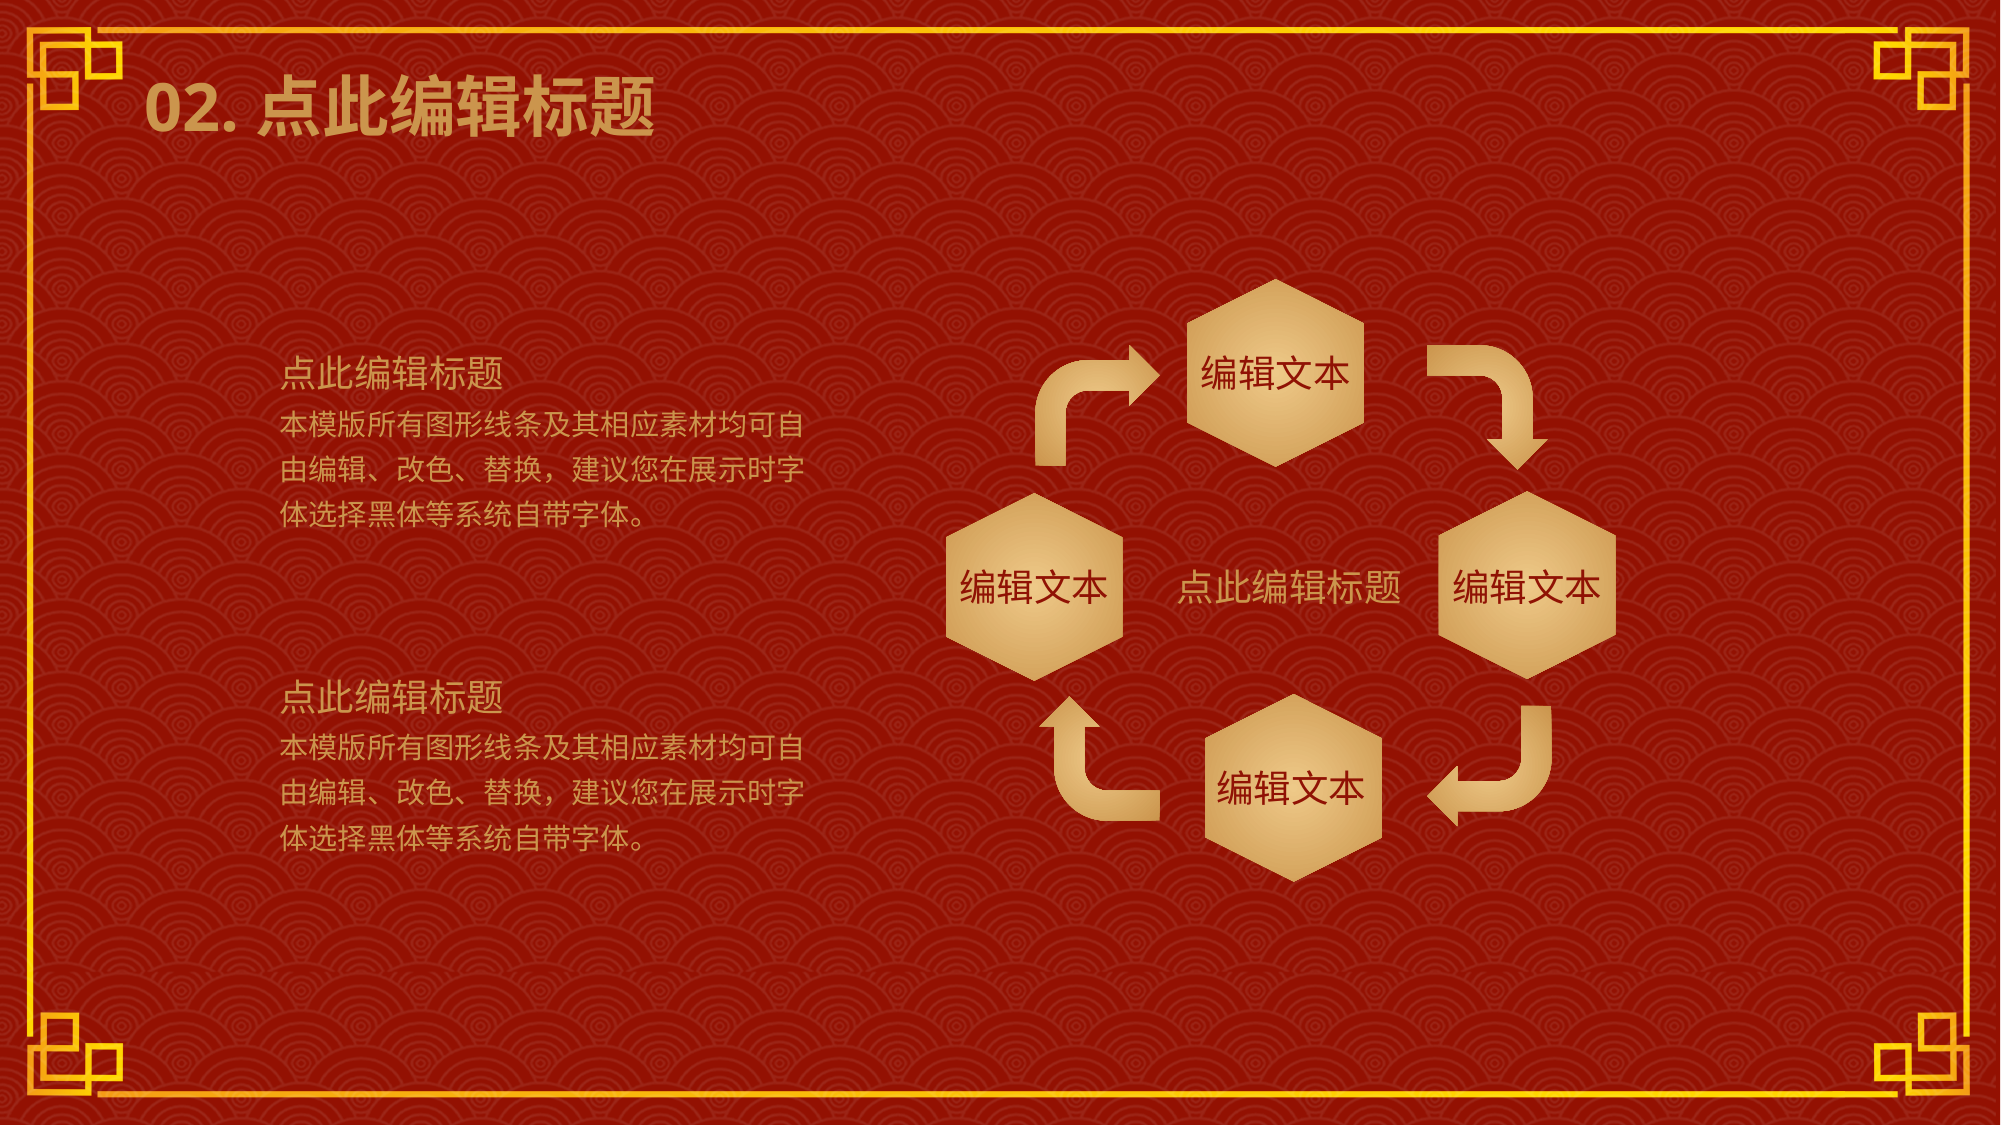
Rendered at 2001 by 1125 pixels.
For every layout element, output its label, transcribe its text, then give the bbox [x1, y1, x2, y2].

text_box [1144, 279, 1408, 467]
text_box [1425, 704, 1553, 829]
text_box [1395, 491, 1659, 679]
text_box 点此编辑标题 [1166, 556, 1395, 617]
text_box [1036, 694, 1159, 822]
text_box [1159, 694, 1423, 882]
text_box [1426, 344, 1551, 472]
picture [0, 0, 2001, 1125]
text_box 点此编辑标题 本模版所有图形线条及其相应素材均可自由编辑、改色、替换，建议您在展示时字体选择黑体等系统自带字体。 [264, 652, 834, 863]
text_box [902, 493, 1166, 681]
text_box 点此编辑标题 本模版所有图形线条及其相应素材均可自由编辑、改色、替换，建议您在展示时字体选择黑体等系统自带字体。 [264, 329, 834, 539]
text_box 02.点此编辑标题 [144, 64, 702, 145]
text_box [1034, 342, 1144, 467]
